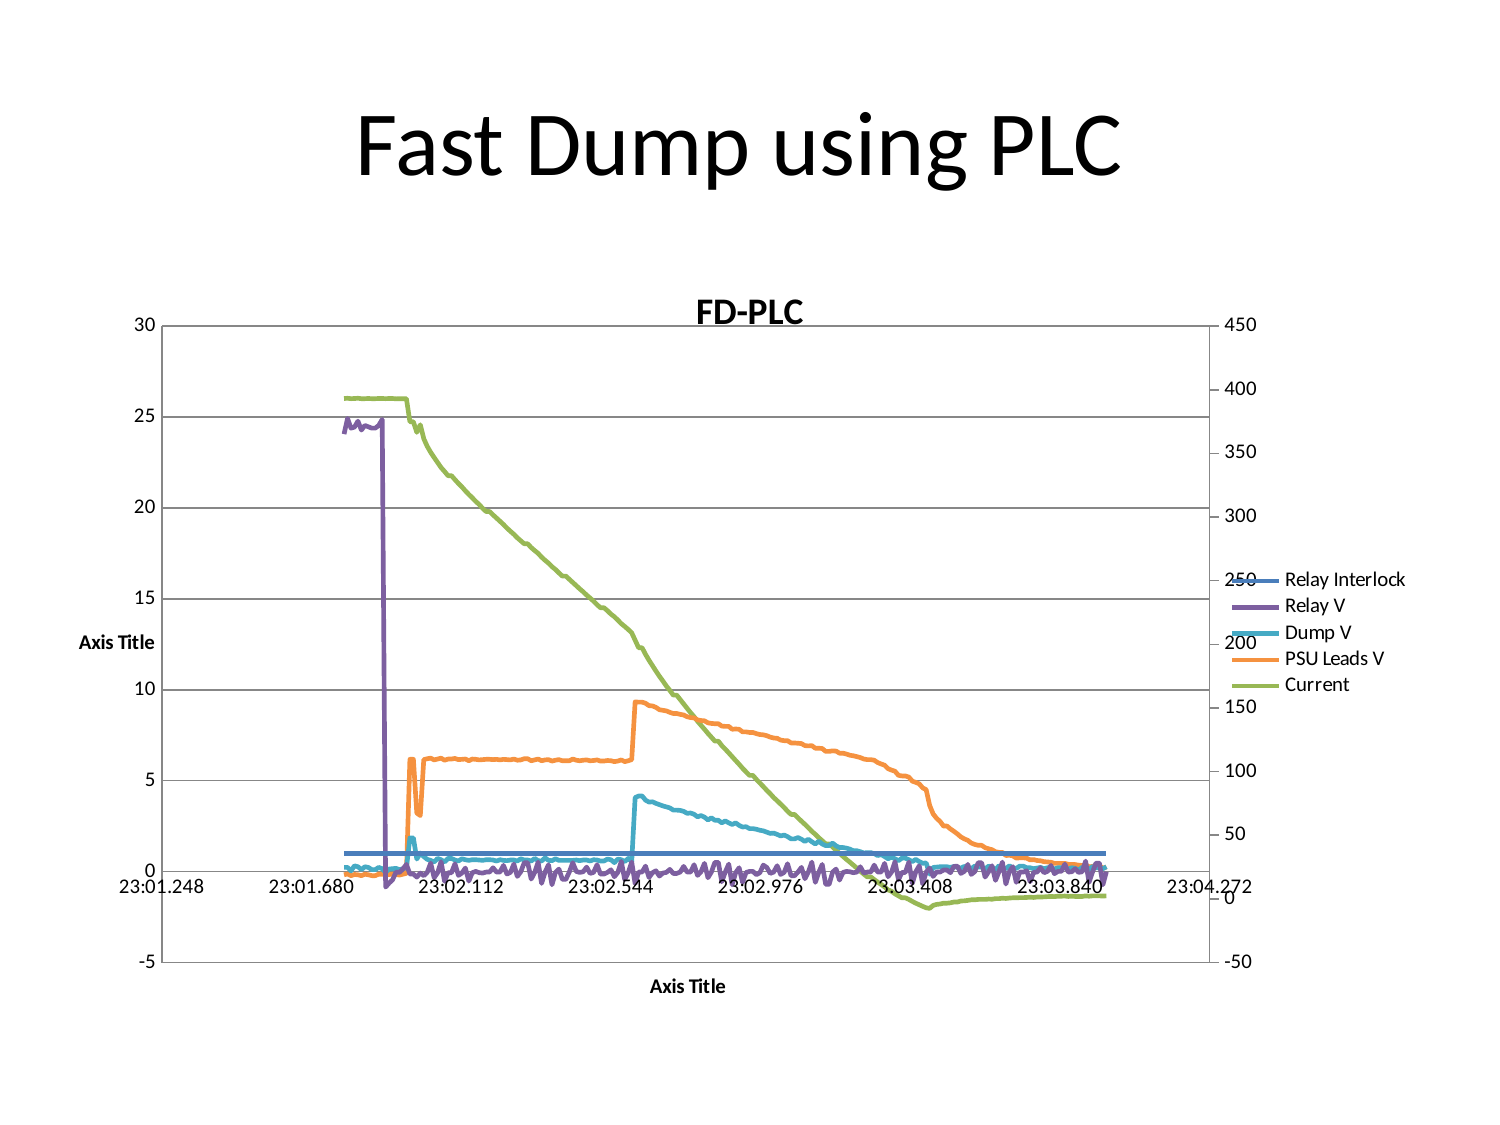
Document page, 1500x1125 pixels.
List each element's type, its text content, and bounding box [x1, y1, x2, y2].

title Fast Dump using PLC [75, 45, 1425, 233]
chart [74, 262, 1426, 1006]
